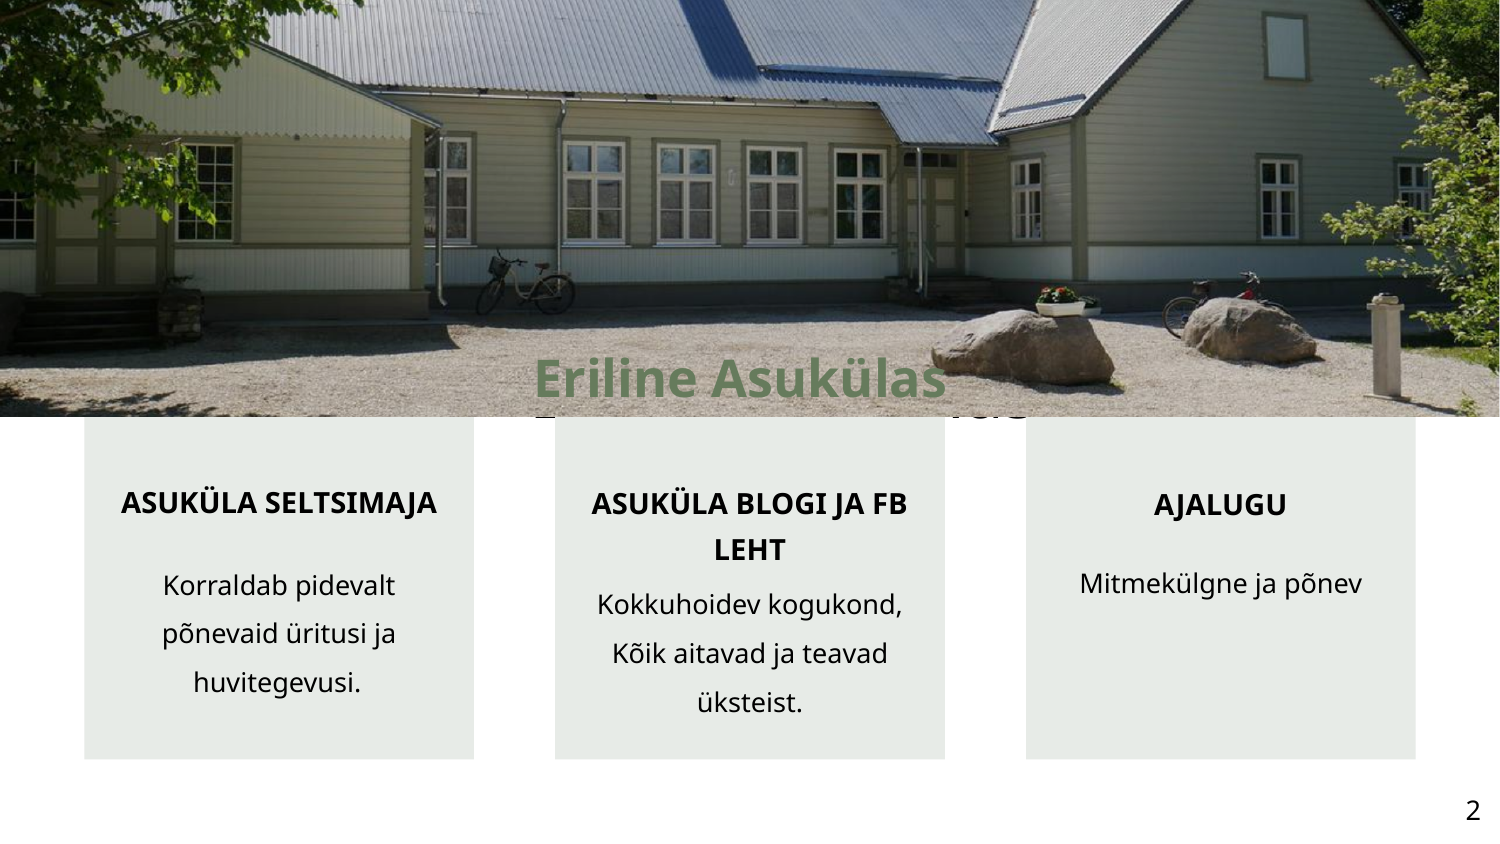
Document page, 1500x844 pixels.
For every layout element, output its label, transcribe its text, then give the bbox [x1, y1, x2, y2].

text_box Eriline Asukülas [945, 426, 1026, 432]
text_box [84, 426, 474, 760]
text_box [1026, 426, 1416, 760]
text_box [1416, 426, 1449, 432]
picture [0, 0, 1500, 417]
text_box Eriline Asukülas [117, 426, 555, 432]
text_box [555, 426, 945, 760]
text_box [588, 474, 912, 703]
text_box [117, 473, 441, 684]
slide_number 2 [1391, 779, 1482, 844]
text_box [1058, 475, 1383, 584]
